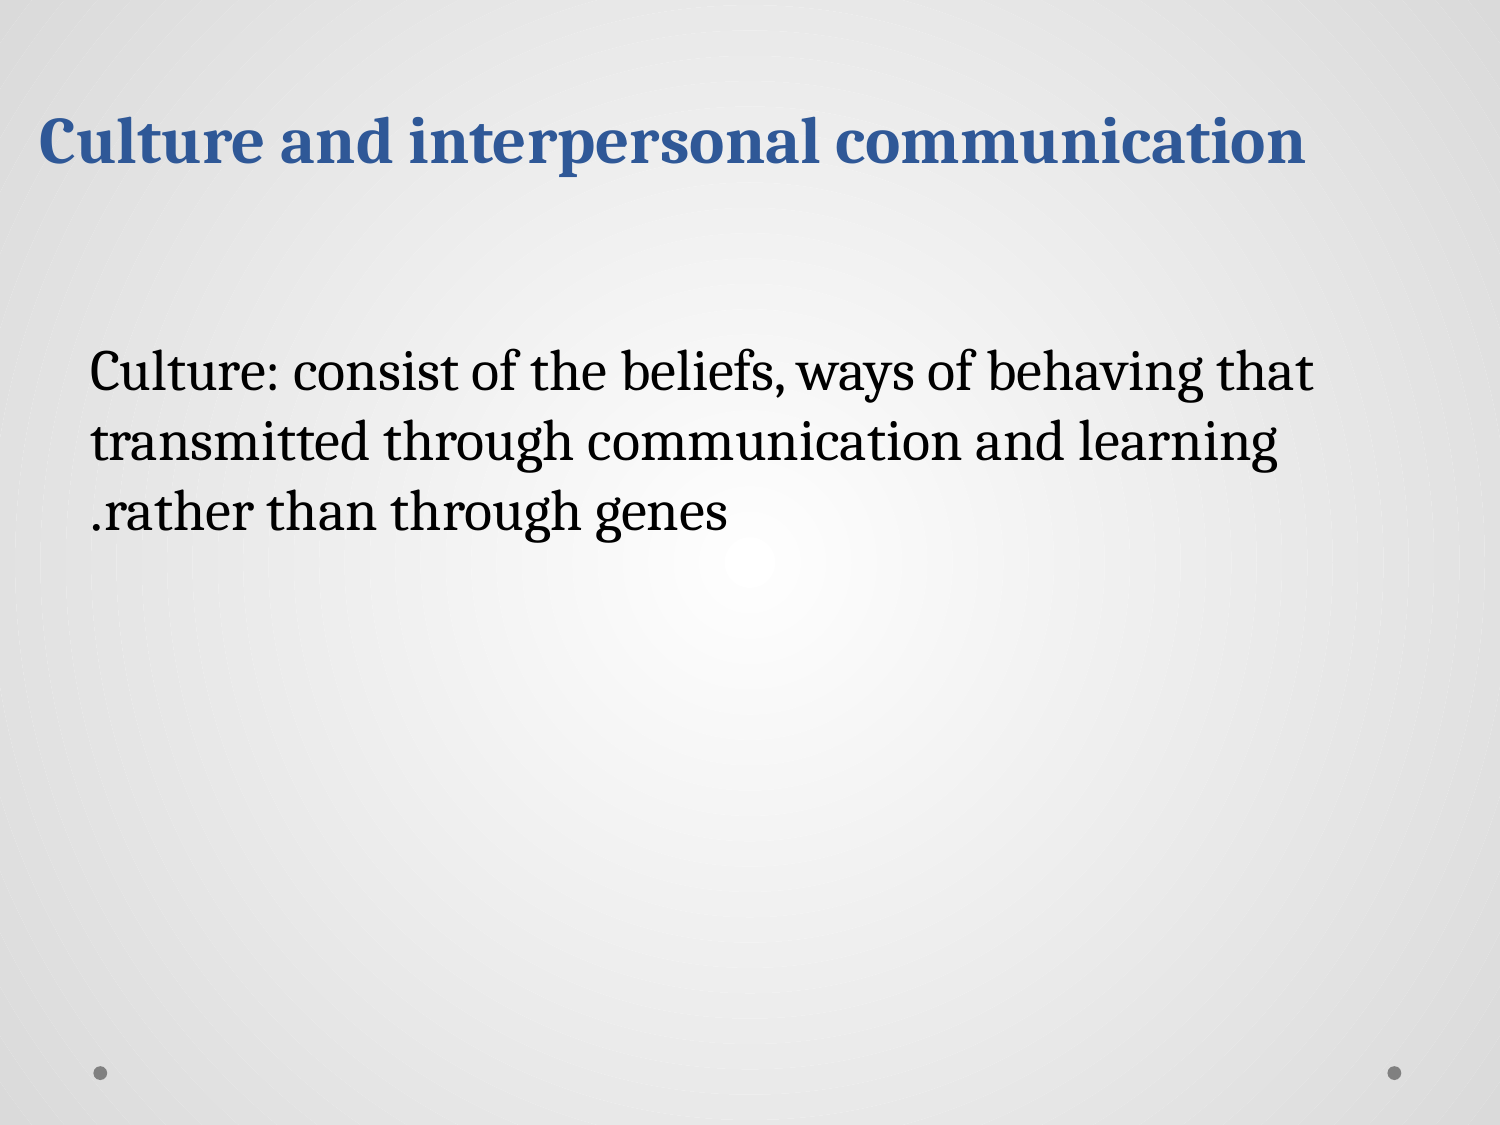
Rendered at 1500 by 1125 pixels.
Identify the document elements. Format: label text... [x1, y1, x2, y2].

title Culture and interpersonal communication [24, 45, 1500, 185]
list Culture: consist of the beliefs, ways of behaving that transmitted through communication and learning rather than through genes. [75, 324, 1425, 1005]
